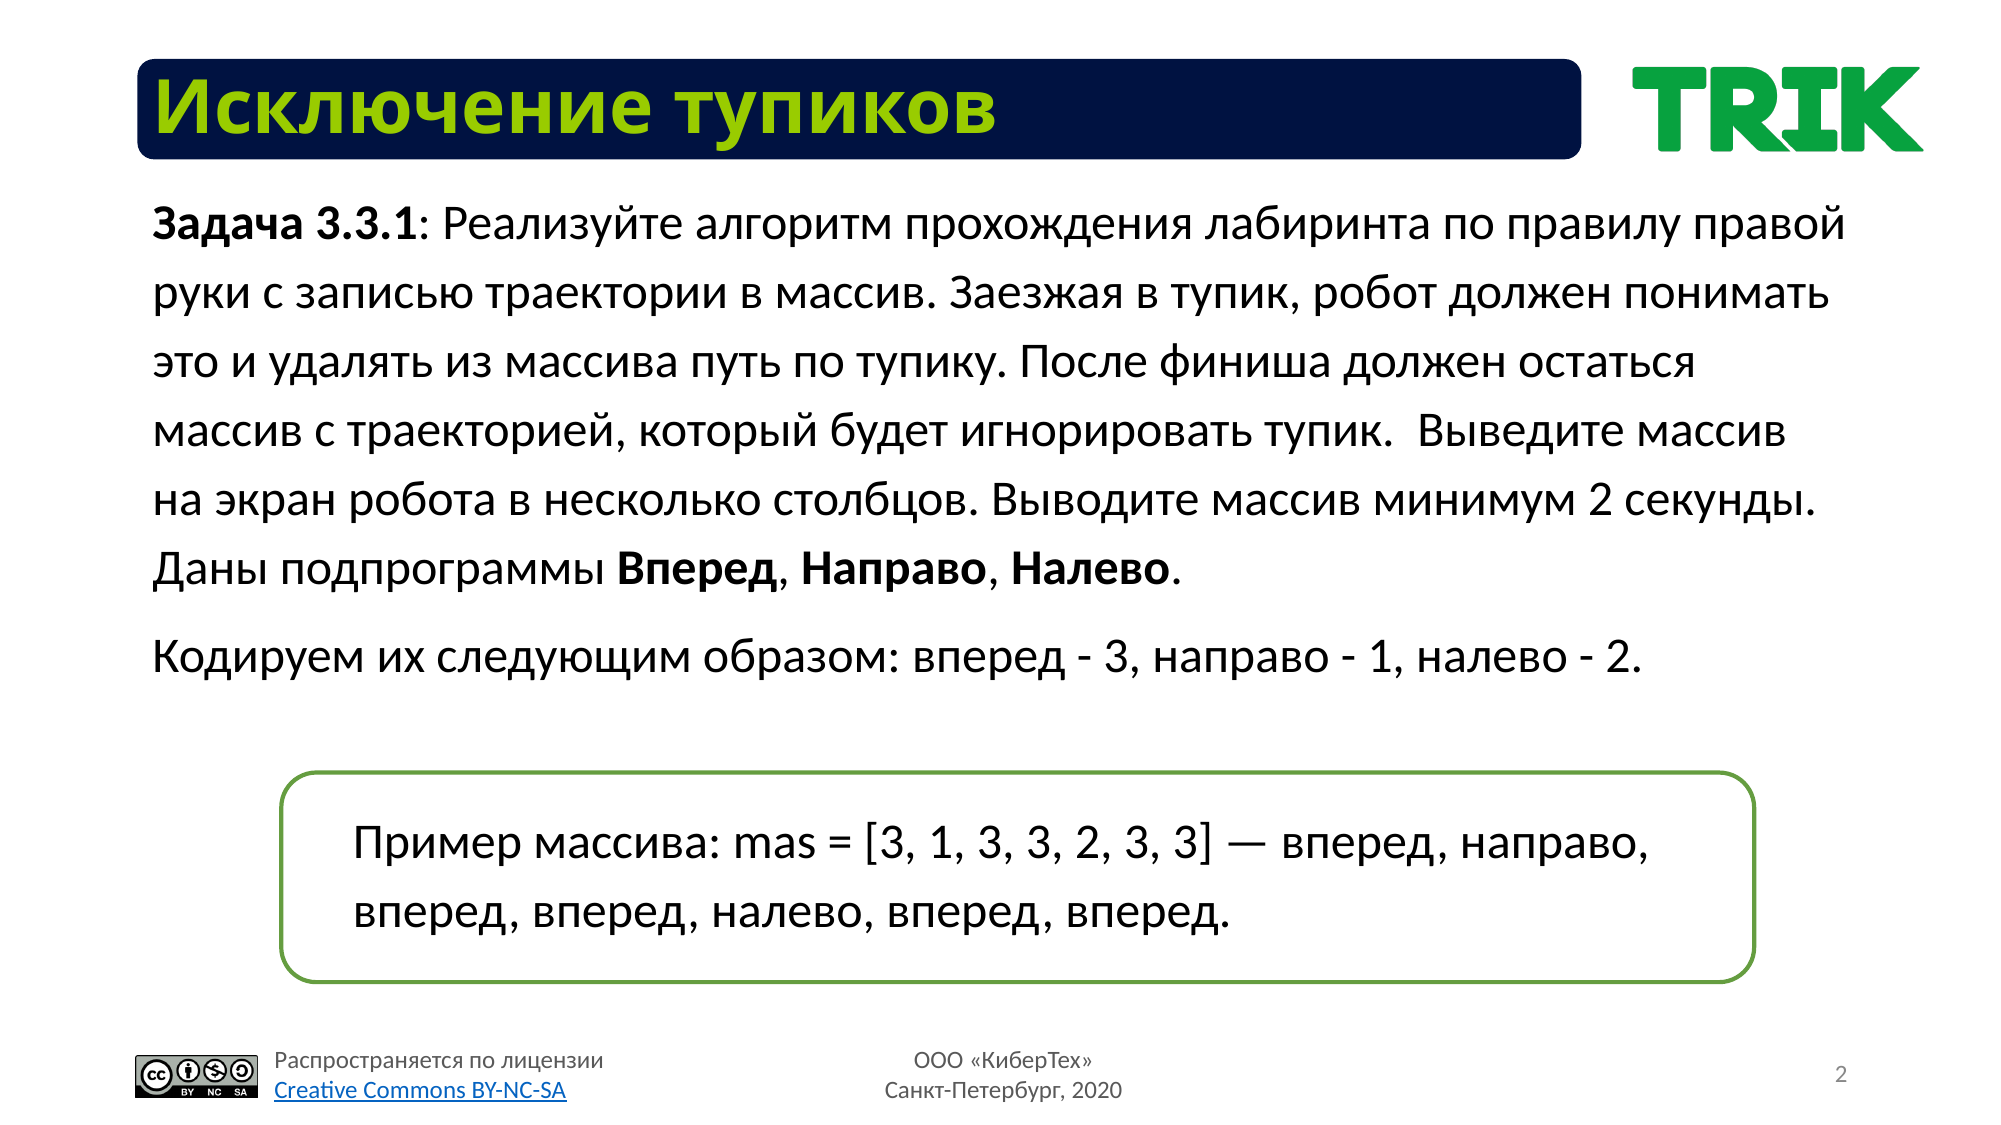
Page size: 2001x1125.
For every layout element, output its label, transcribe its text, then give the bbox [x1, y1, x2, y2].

text_box Задача 3.3.1: Реализуйте алгоритм прохождения лабиринта по правилу правой руки с записью траектории в массив. Заезжая в тупик, робот должен понимать это и удалять из массива путь по тупику. После финиша должен остаться массив с траекторией, который будет игнорировать тупик. Выведите массив на экран робота в несколько столбцов. Выводите массив минимум 2 секунды. Даны подпрограммы Вперед, Направо, Налево. Кодируем их следующим образом: вперед - 3, направо - 1, налево - 2. [137, 165, 1863, 625]
picture [1631, 64, 1924, 154]
text_box Пример массива: mas = [3, 1, 3, 3, 2, 3, 3] — вперед, направо, вперед, вперед, налево, вперед, вперед. [335, 754, 1698, 983]
title Исключение тупиков [137, 61, 1582, 163]
slide_number 2 [1412, 1042, 1863, 1103]
picture [135, 1055, 258, 1098]
text_box [279, 770, 1757, 985]
